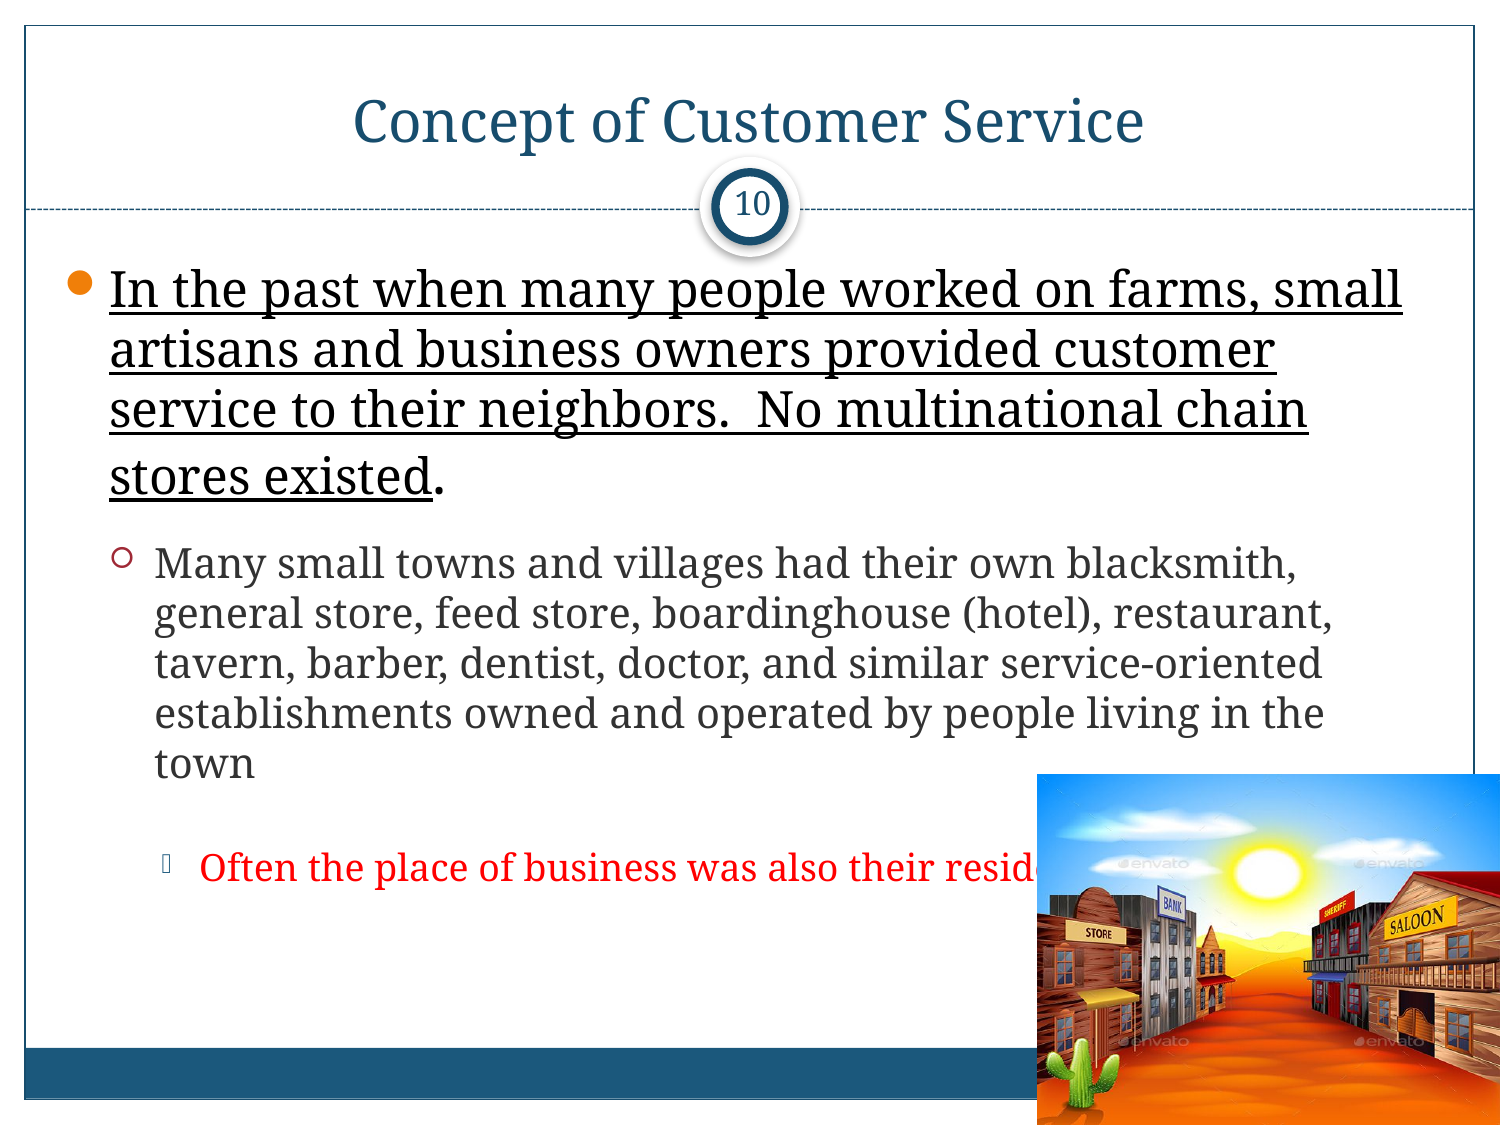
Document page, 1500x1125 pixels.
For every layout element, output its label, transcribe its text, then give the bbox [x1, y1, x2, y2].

title Concept of Customer Service [49, 37, 1450, 162]
list In the past when many people worked on farms, small artisans and business owners provided customer service to their neighbors. No multinational chain stores existed. Many small towns and villages had their own blacksmith, general store, feed store, boardinghouse (hotel), restaurant, tavern, barber, dentist, doctor, and similar service-oriented establishments owned and operated by people living in the town Often the place of business was also their residence. [49, 250, 1445, 1001]
picture [1037, 774, 1500, 1125]
slide_number 10 [715, 168, 791, 241]
